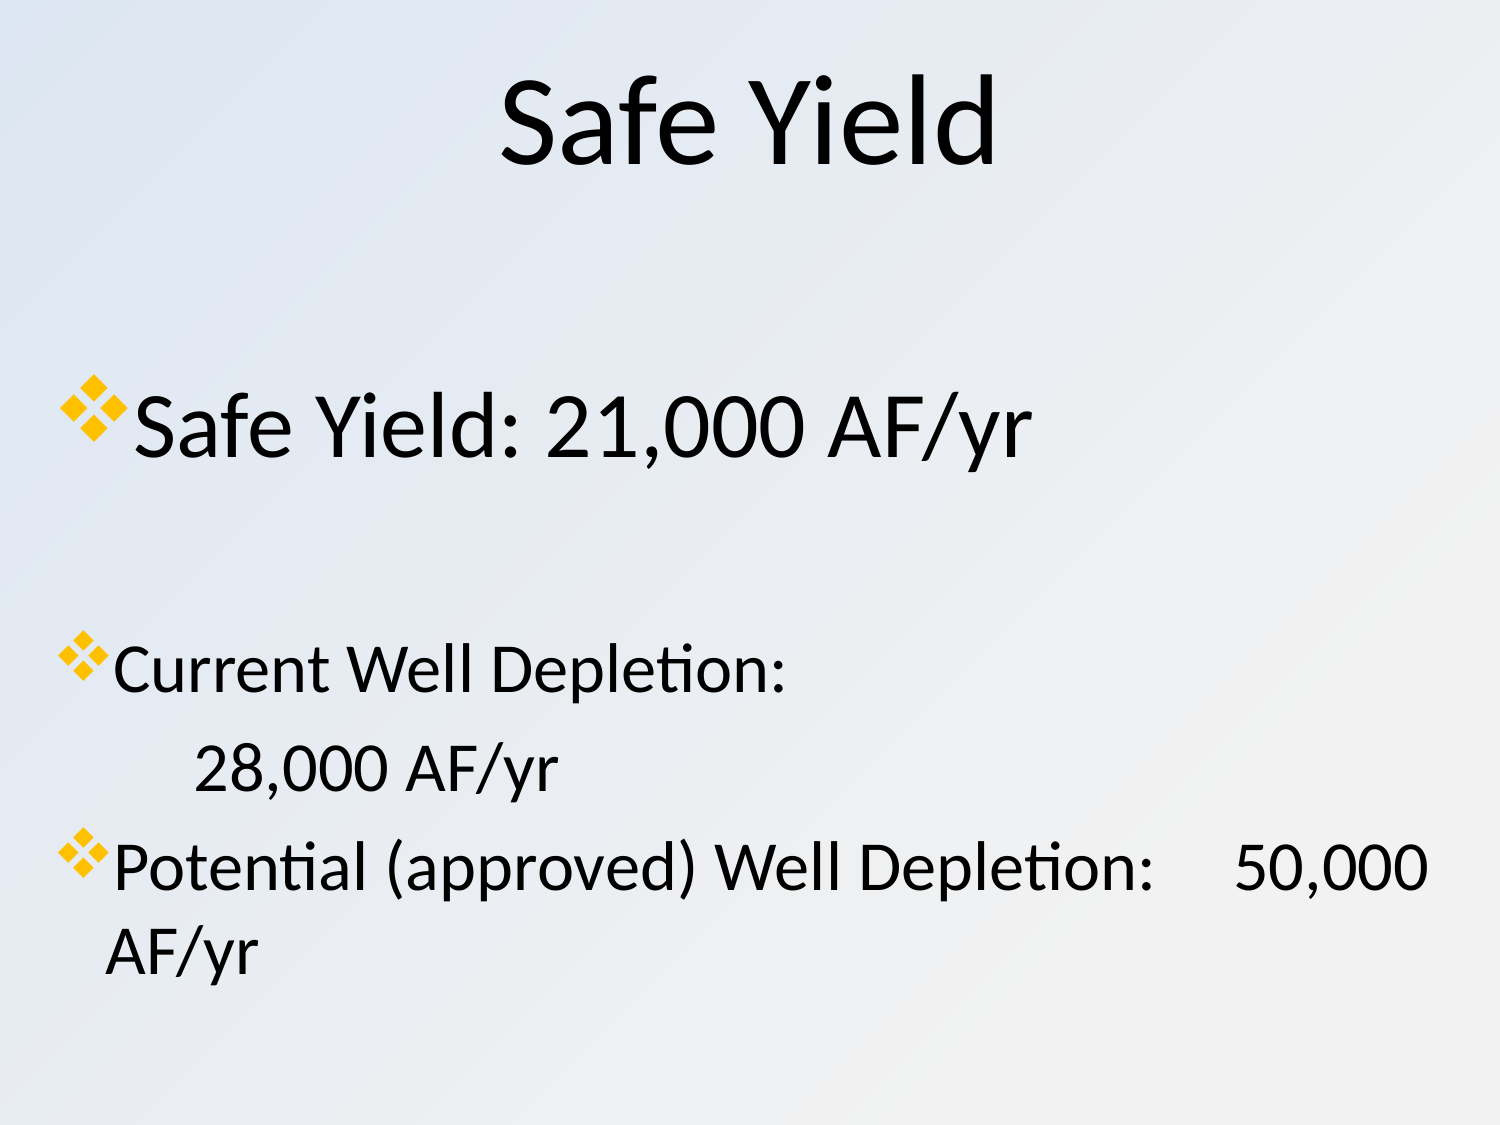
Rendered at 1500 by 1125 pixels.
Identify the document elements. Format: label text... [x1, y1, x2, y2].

title Safe Yield [200, 0, 1300, 225]
list Safe Yield: 21,000 AF/yr Current Well Depletion: 28,000 AF/yr Potential (approved) Well Depletion: 50,000 AF/yr [37, 262, 1450, 1000]
